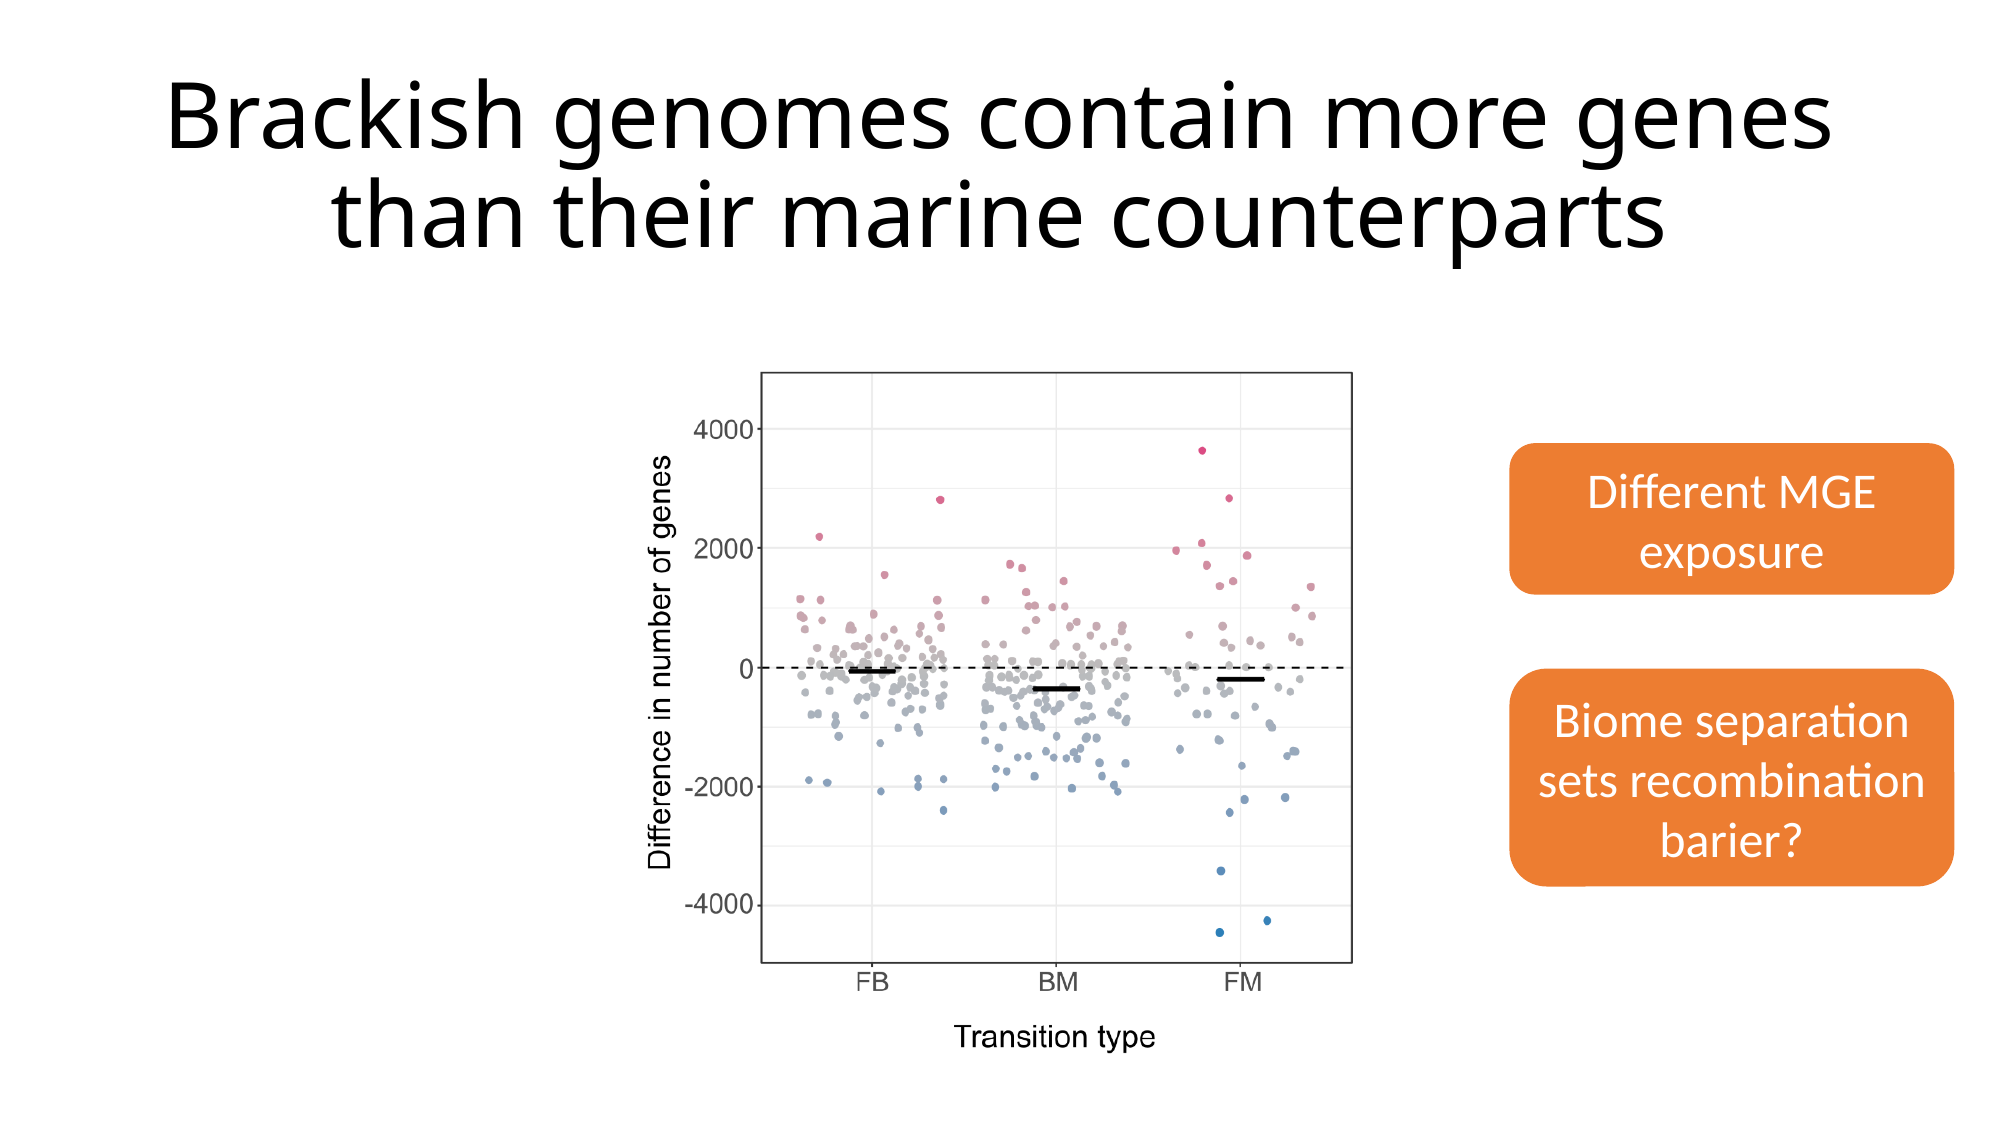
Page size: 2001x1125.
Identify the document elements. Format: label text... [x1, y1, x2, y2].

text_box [636, 337, 1364, 1066]
text_box Biome separation sets recombination barier? [1509, 668, 1955, 887]
title Brackish genomes contain more genes than their marine counterparts [137, 59, 1863, 278]
text_box Different MGE exposure [1509, 443, 1955, 595]
